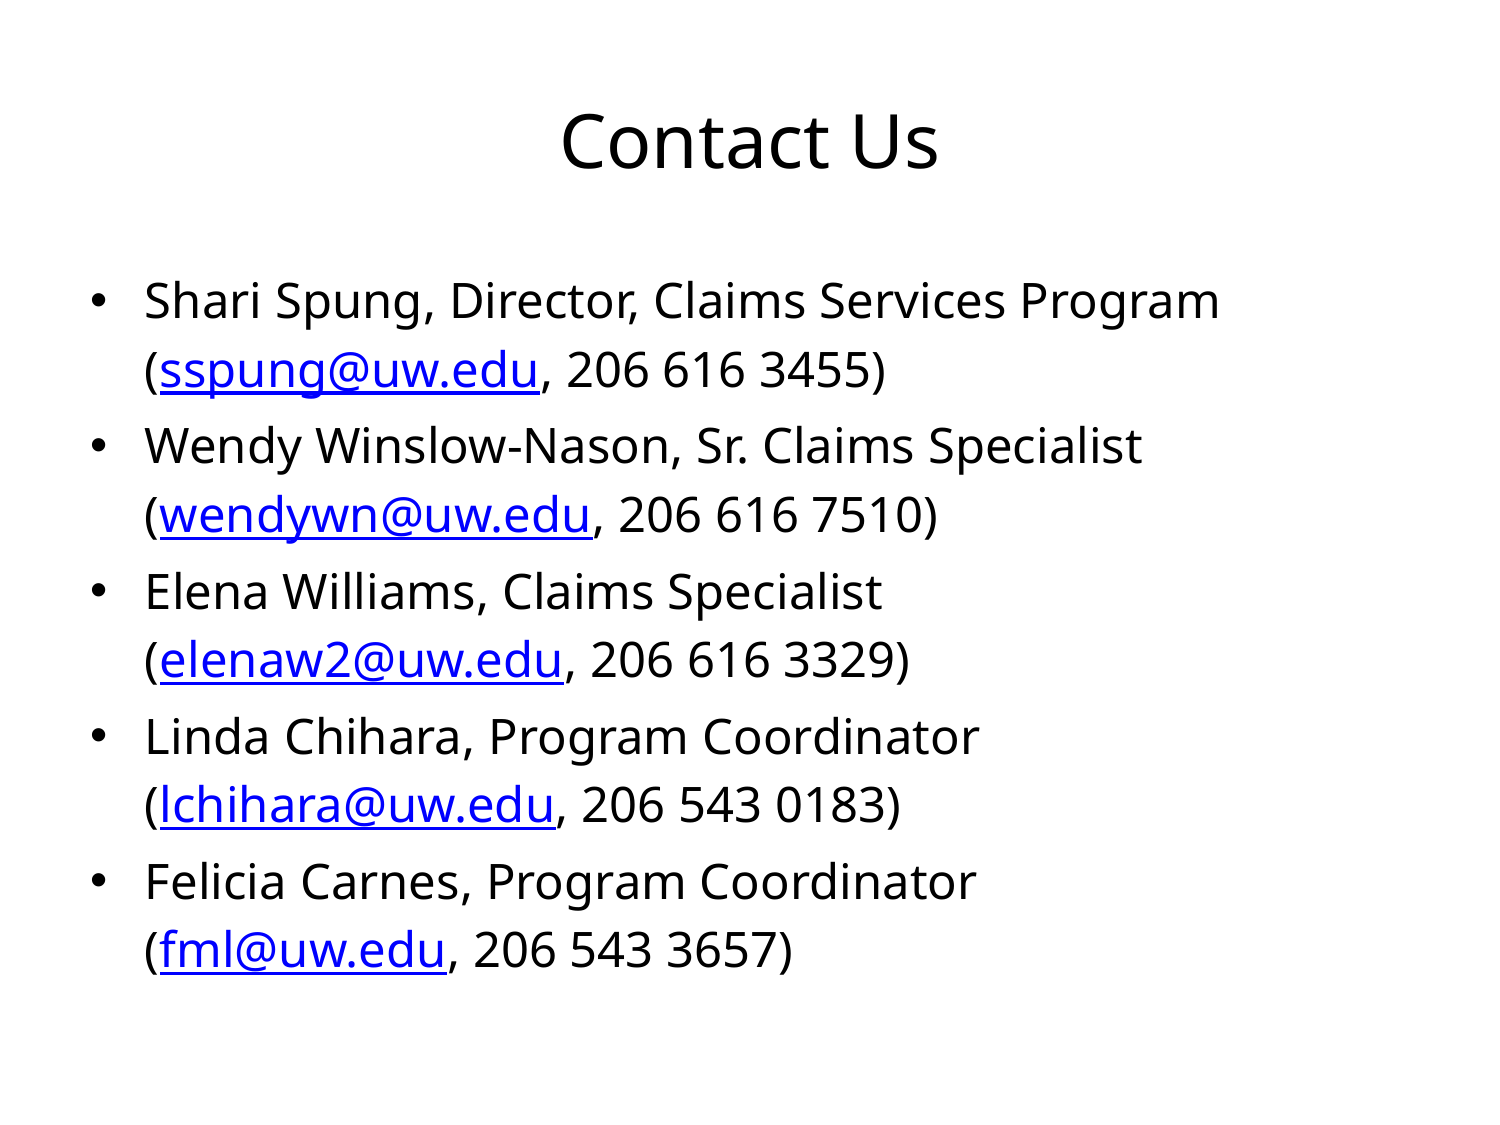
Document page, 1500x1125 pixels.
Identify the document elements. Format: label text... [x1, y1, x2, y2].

list Shari Spung, Director, Claims Services Program (sspung@uw.edu, 206 616 3455) Wendy Winslow-Nason, Sr. Claims Specialist (wendywn@uw.edu, 206 616 7510) Elena Williams, Claims Specialist (elenaw2@uw.edu, 206 616 3329) Linda Chihara, Program Coordinator (lchihara@uw.edu, 206 543 0183) Felicia Carnes, Program Coordinator (fml@uw.edu, 206 543 3657) [75, 262, 1438, 1000]
title Contact Us [75, 45, 1425, 233]
